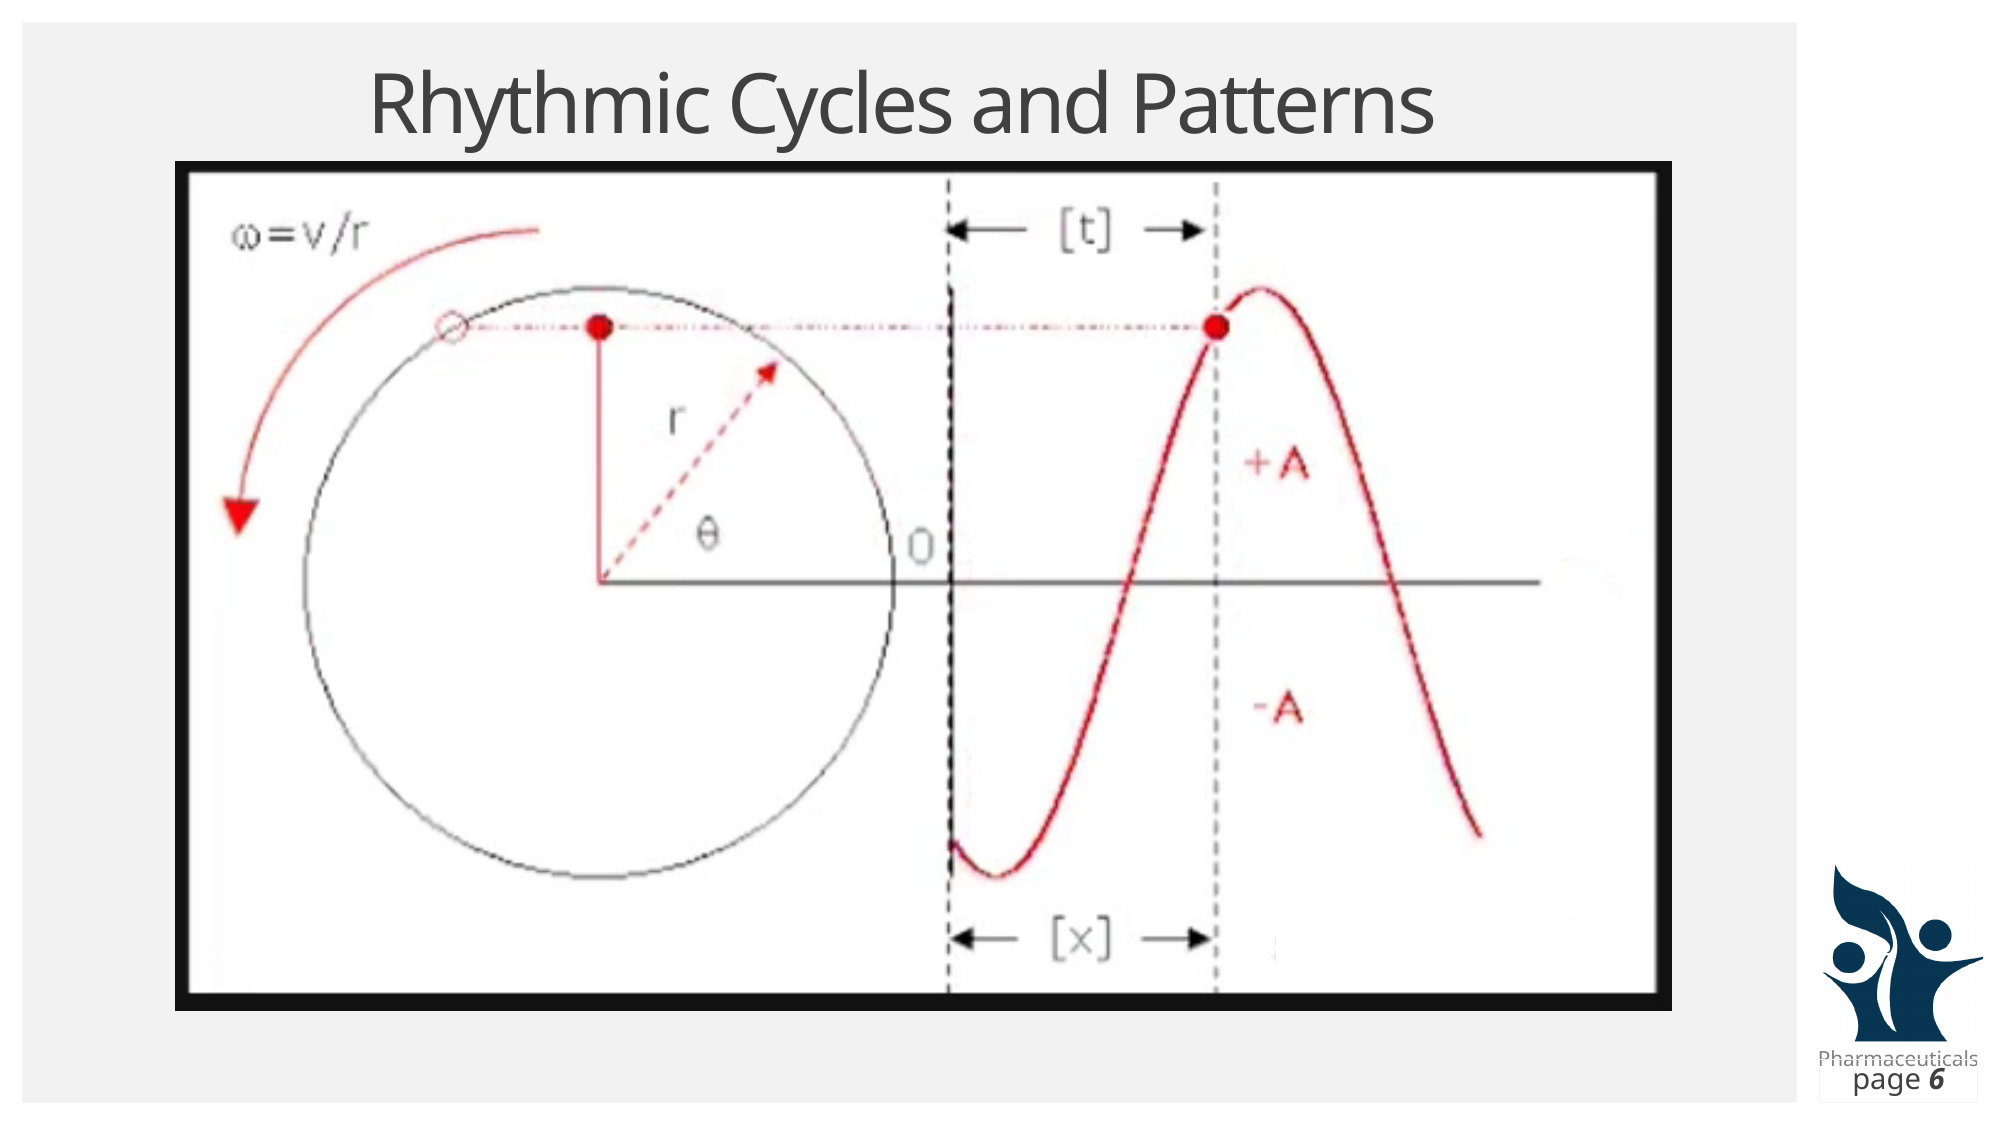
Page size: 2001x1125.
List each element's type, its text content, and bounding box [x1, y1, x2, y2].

title Rhythmic Cycles and Patterns [70, 70, 1735, 142]
slide_number page 6 [1819, 1059, 1978, 1103]
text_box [174, 161, 1673, 1011]
picture [1819, 857, 1983, 1045]
